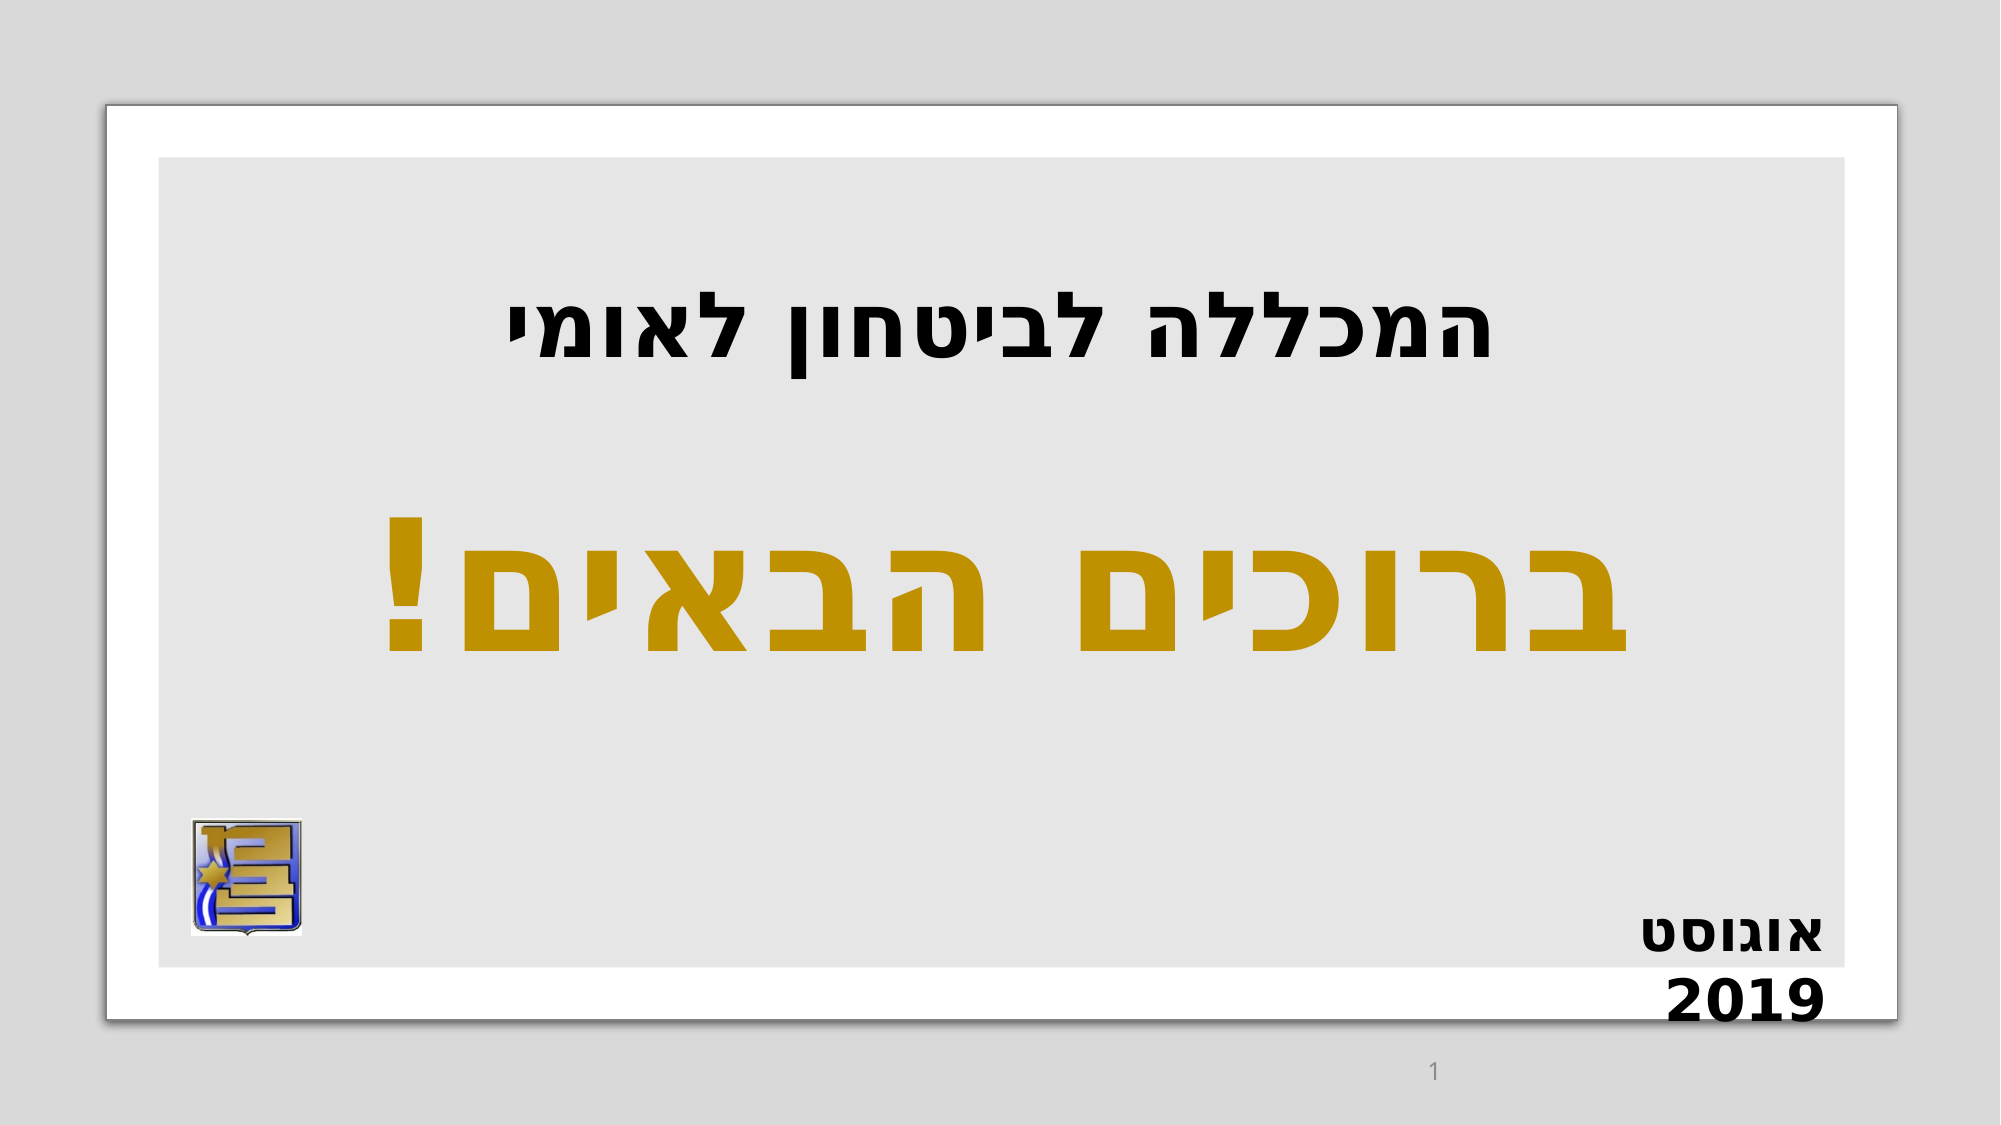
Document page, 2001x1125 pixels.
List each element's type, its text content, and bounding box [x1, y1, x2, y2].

slide_number 1 [1412, 1042, 1863, 1103]
text_box [105, 104, 1898, 1021]
text_box ברוכים הבאים! [342, 445, 1658, 696]
text_box אוגוסט 2019 [1446, 885, 1842, 1040]
text_box [158, 156, 1846, 968]
title המכללה לביטחון לאומי [211, 210, 1793, 446]
picture [191, 818, 302, 936]
text_box [0, 0, 2000, 1125]
